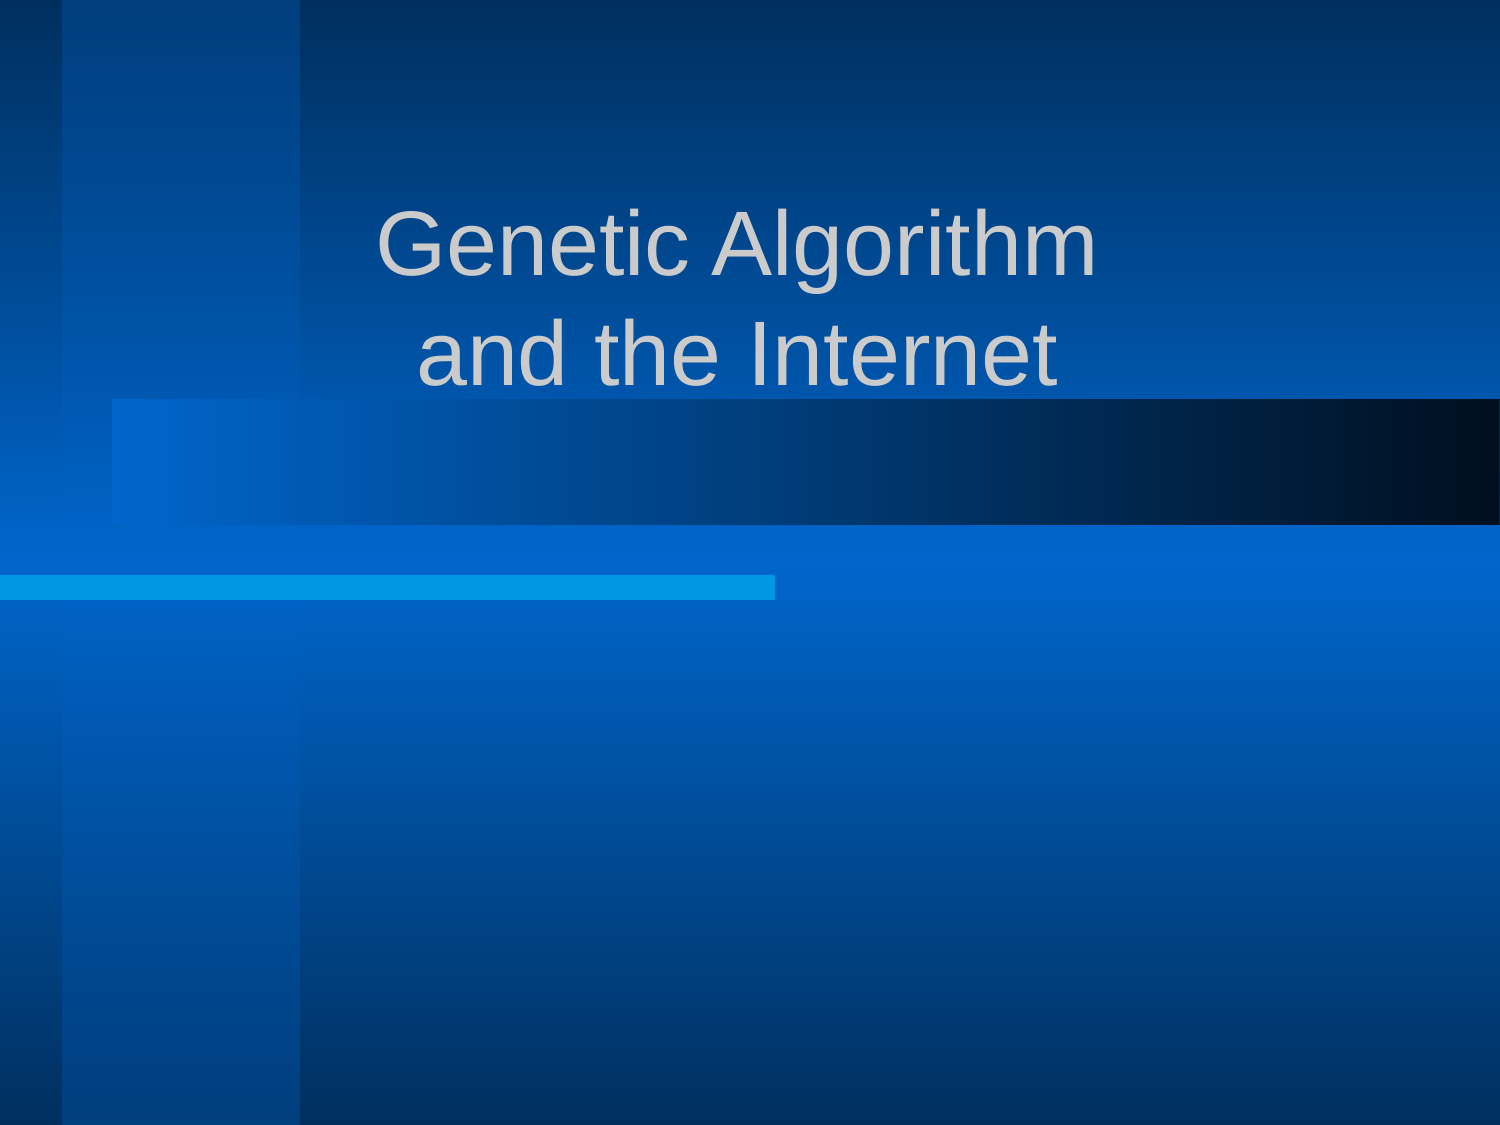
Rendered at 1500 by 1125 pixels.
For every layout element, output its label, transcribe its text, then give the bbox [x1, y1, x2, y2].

title Genetic Algorithm and the Internet [0, 200, 1500, 388]
